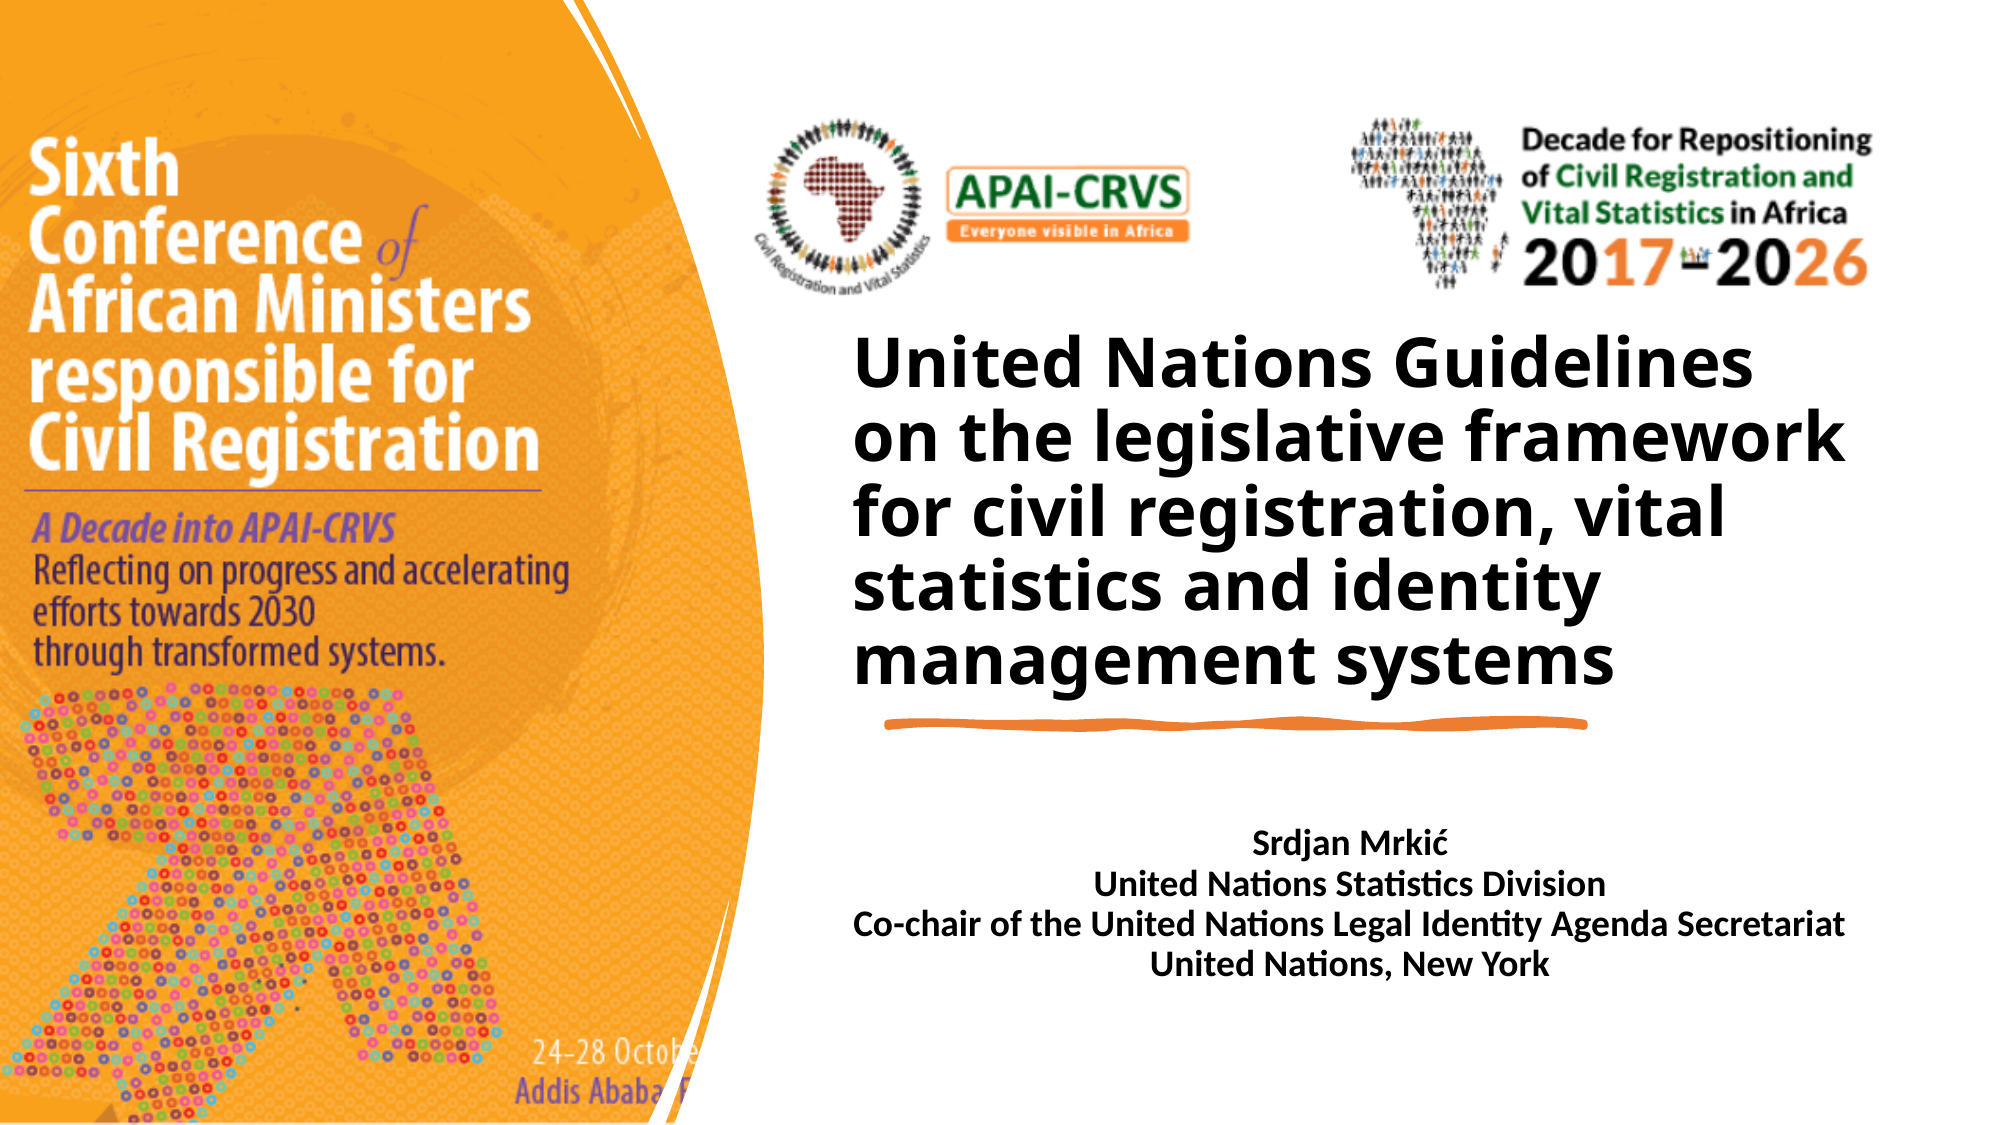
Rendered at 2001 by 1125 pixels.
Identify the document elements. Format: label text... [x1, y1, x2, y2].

subtitle Srdjan Mrkić United Nations Statistics Division Co-chair of the United Nations Legal Identity Agenda Secretariat United Nations, New York [837, 815, 1863, 1018]
text_box [886, 718, 1586, 730]
title United Nations Guidelines on the legislative framework for civil registration, vital statistics and identity management systems [837, 303, 1863, 708]
picture [1350, 99, 1909, 314]
picture [0, 0, 1216, 1125]
text_box [764, 0, 2000, 1125]
